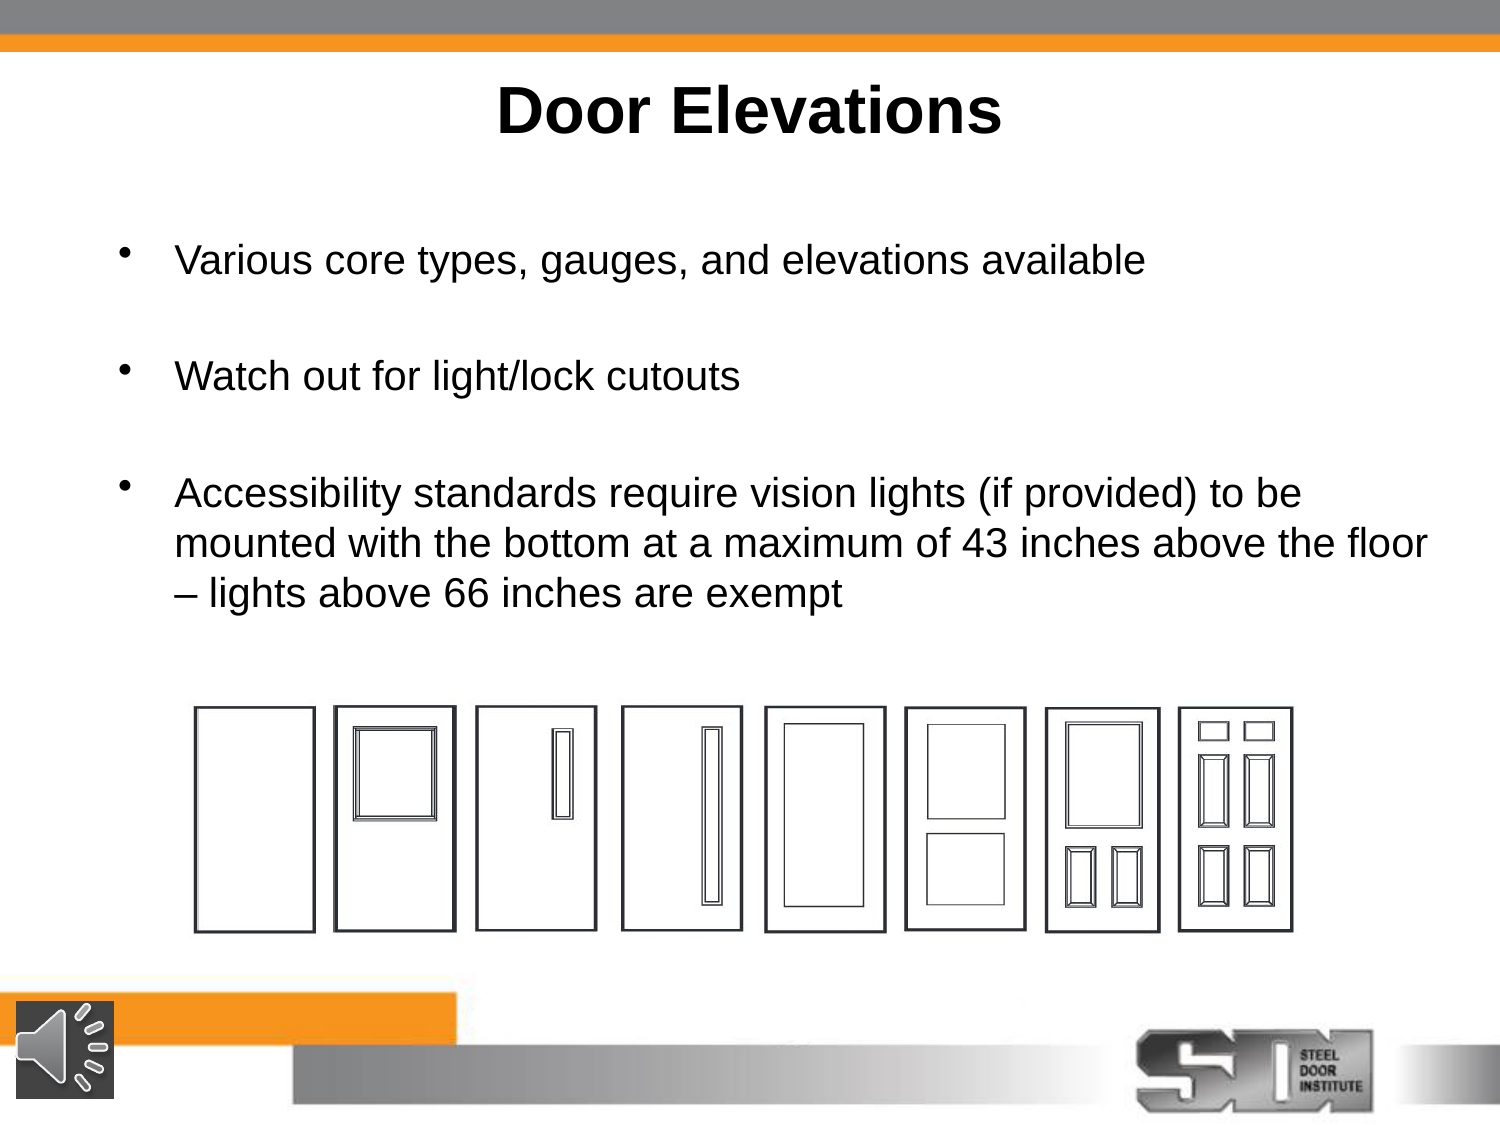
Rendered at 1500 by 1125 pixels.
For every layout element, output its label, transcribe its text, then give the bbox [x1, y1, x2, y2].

list Various core types, gauges, and elevations available Watch out for light/lock cutouts Accessibility standards require vision lights (if provided) to be mounted with the bottom at a maximum of 43 inches above the floor – lights above 66 inches are exempt [103, 224, 1457, 1014]
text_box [187, 697, 1313, 938]
picture [0, 0, 1500, 52]
title Door Elevations [24, 51, 1475, 163]
picture [0, 973, 1500, 1125]
